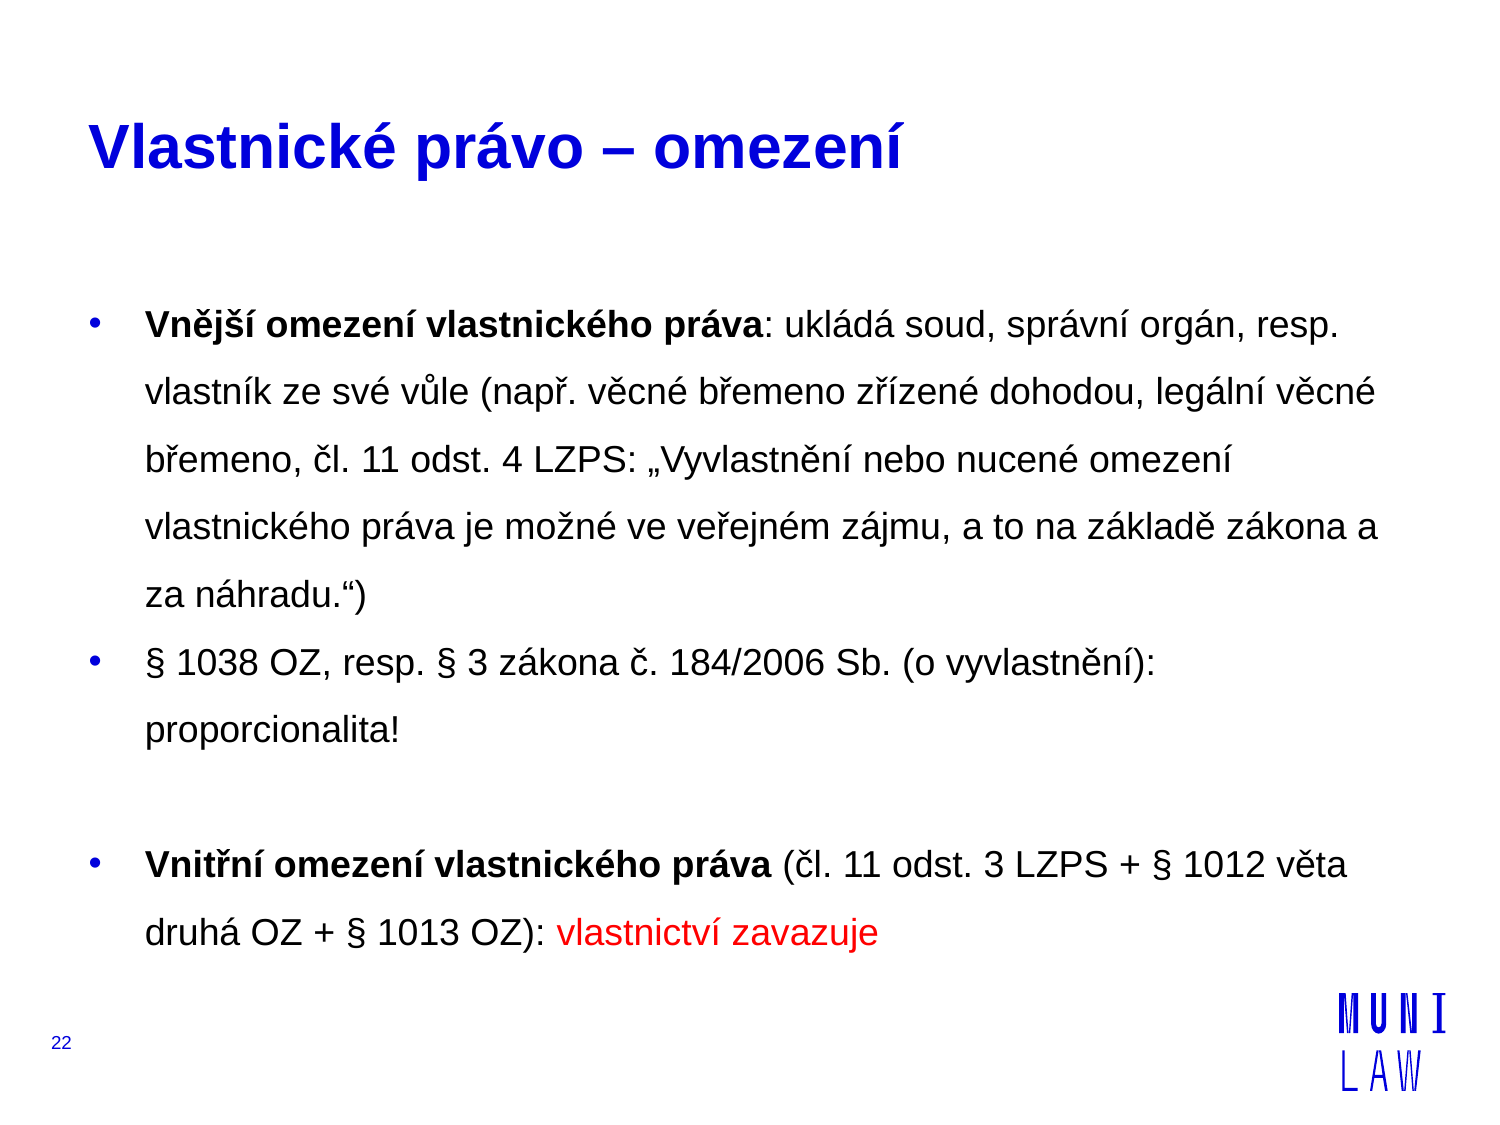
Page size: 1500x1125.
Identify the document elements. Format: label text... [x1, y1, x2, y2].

list Vnější omezení vlastnického práva: ukládá soud, správní orgán, resp. vlastník ze své vůle (např. věcné břemeno zřízené dohodou, legální věcné břemeno, čl. 11 odst. 4 LZPS: „Vyvlastnění nebo nucené omezení vlastnického práva je možné ve veřejném zájmu, a to na základě zákona a za náhradu.“) § 1038 OZ, resp. § 3 zákona č. 184/2006 Sb. (o vyvlastnění): proporcionalita! Vnitřní omezení vlastnického práva (čl. 11 odst. 3 LZPS + § 1012 věta druhá OZ + § 1013 OZ): vlastnictví zavazuje [88, 277, 1412, 957]
title Vlastnické právo – omezení [88, 118, 1412, 193]
slide_number 22 [51, 1021, 82, 1063]
